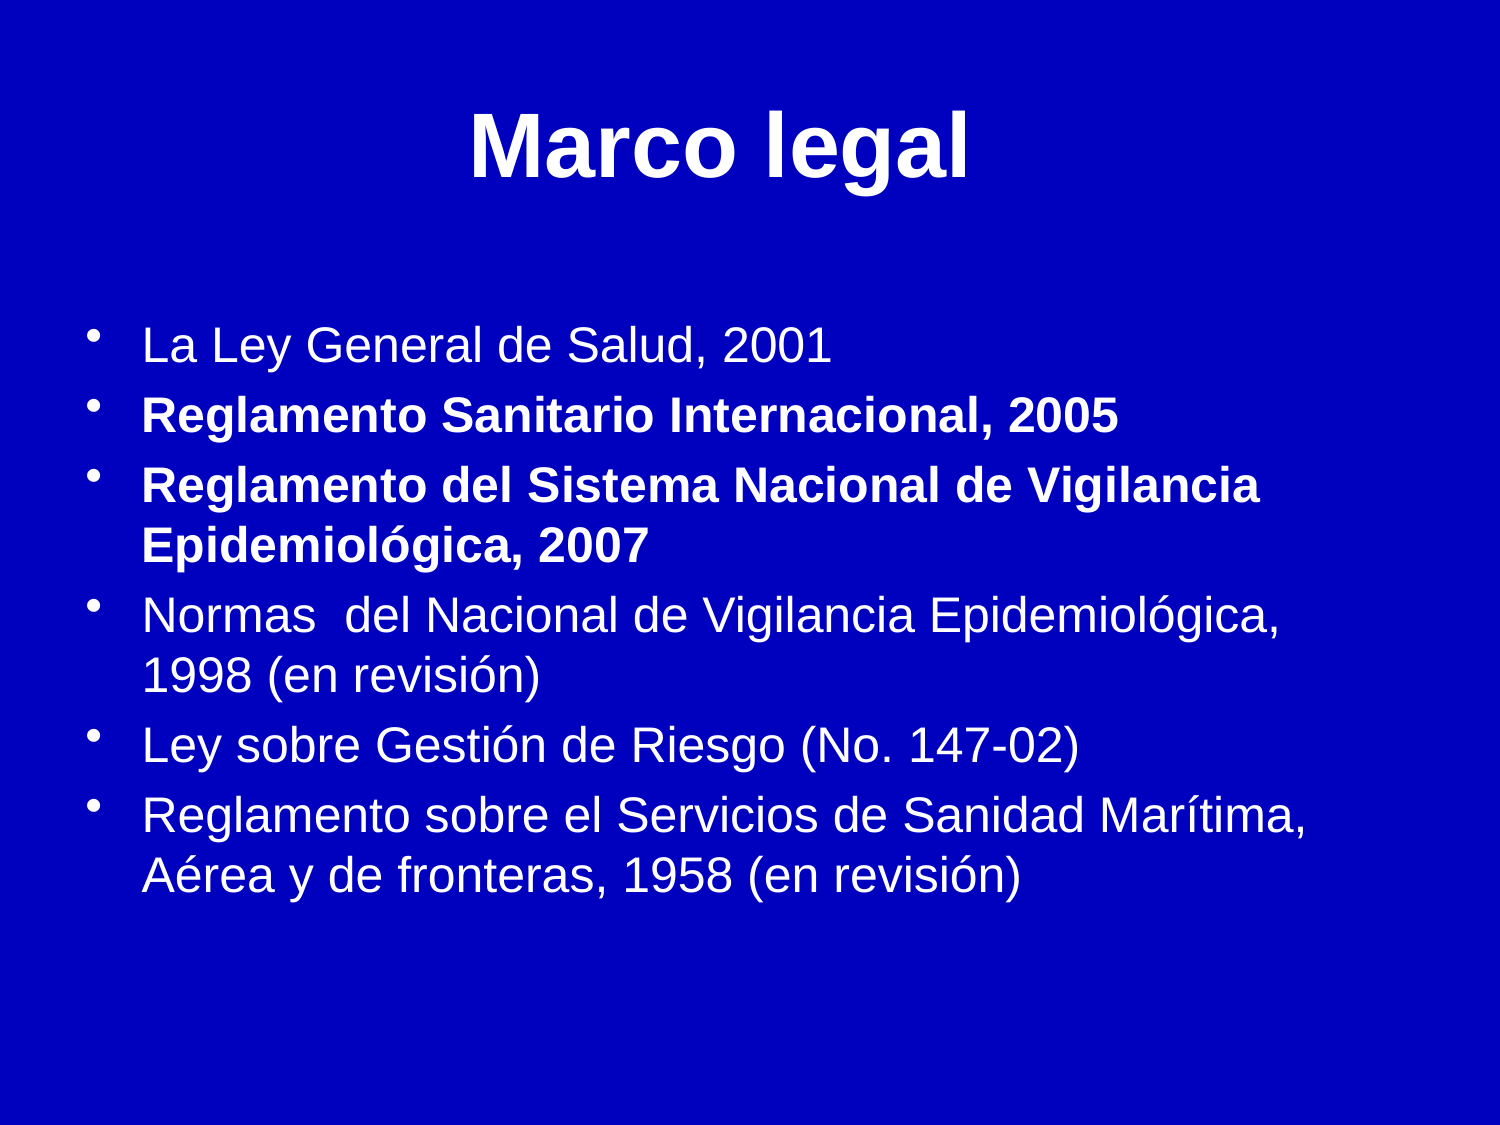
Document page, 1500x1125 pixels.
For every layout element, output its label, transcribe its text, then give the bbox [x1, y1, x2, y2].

list La Ley General de Salud, 2001 Reglamento Sanitario Internacional, 2005 Reglamento del Sistema Nacional de Vigilancia Epidemiológica, 2007 Normas del Nacional de Vigilancia Epidemiológica, 1998 (en revisión) Ley sobre Gestión de Riesgo (No. 147-02) Reglamento sobre el Servicios de Sanidad Marítima, Aérea y de fronteras, 1958 (en revisión) [70, 304, 1419, 932]
title Marco legal [58, 46, 1409, 235]
